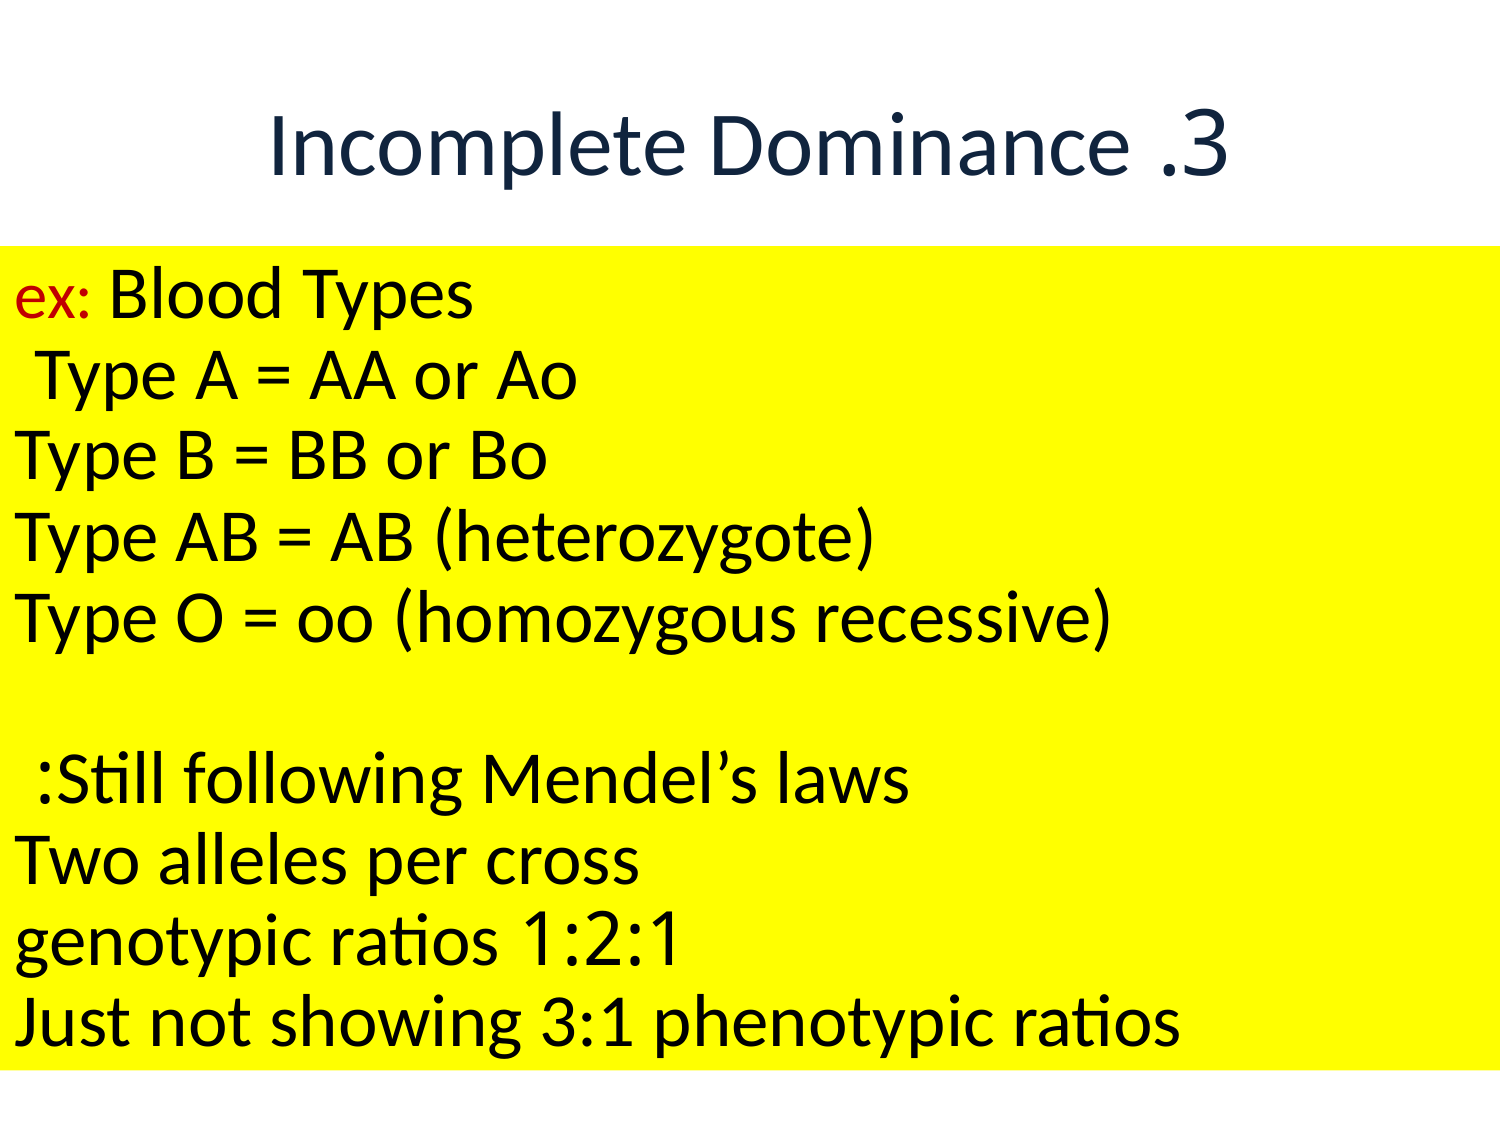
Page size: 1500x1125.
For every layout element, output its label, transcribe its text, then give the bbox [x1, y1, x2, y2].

text_box ex: Blood Types Type A = AA or Ao Type B = BB or Bo Type AB = AB (heterozygote) Type O = oo (homozygous recessive) Still following Mendel’s laws: Two alleles per cross 1:2:1 genotypic ratios Just not showing 3:1 phenotypic ratios [0, 246, 1500, 1071]
title 3. Incomplete Dominance [75, 45, 1425, 233]
